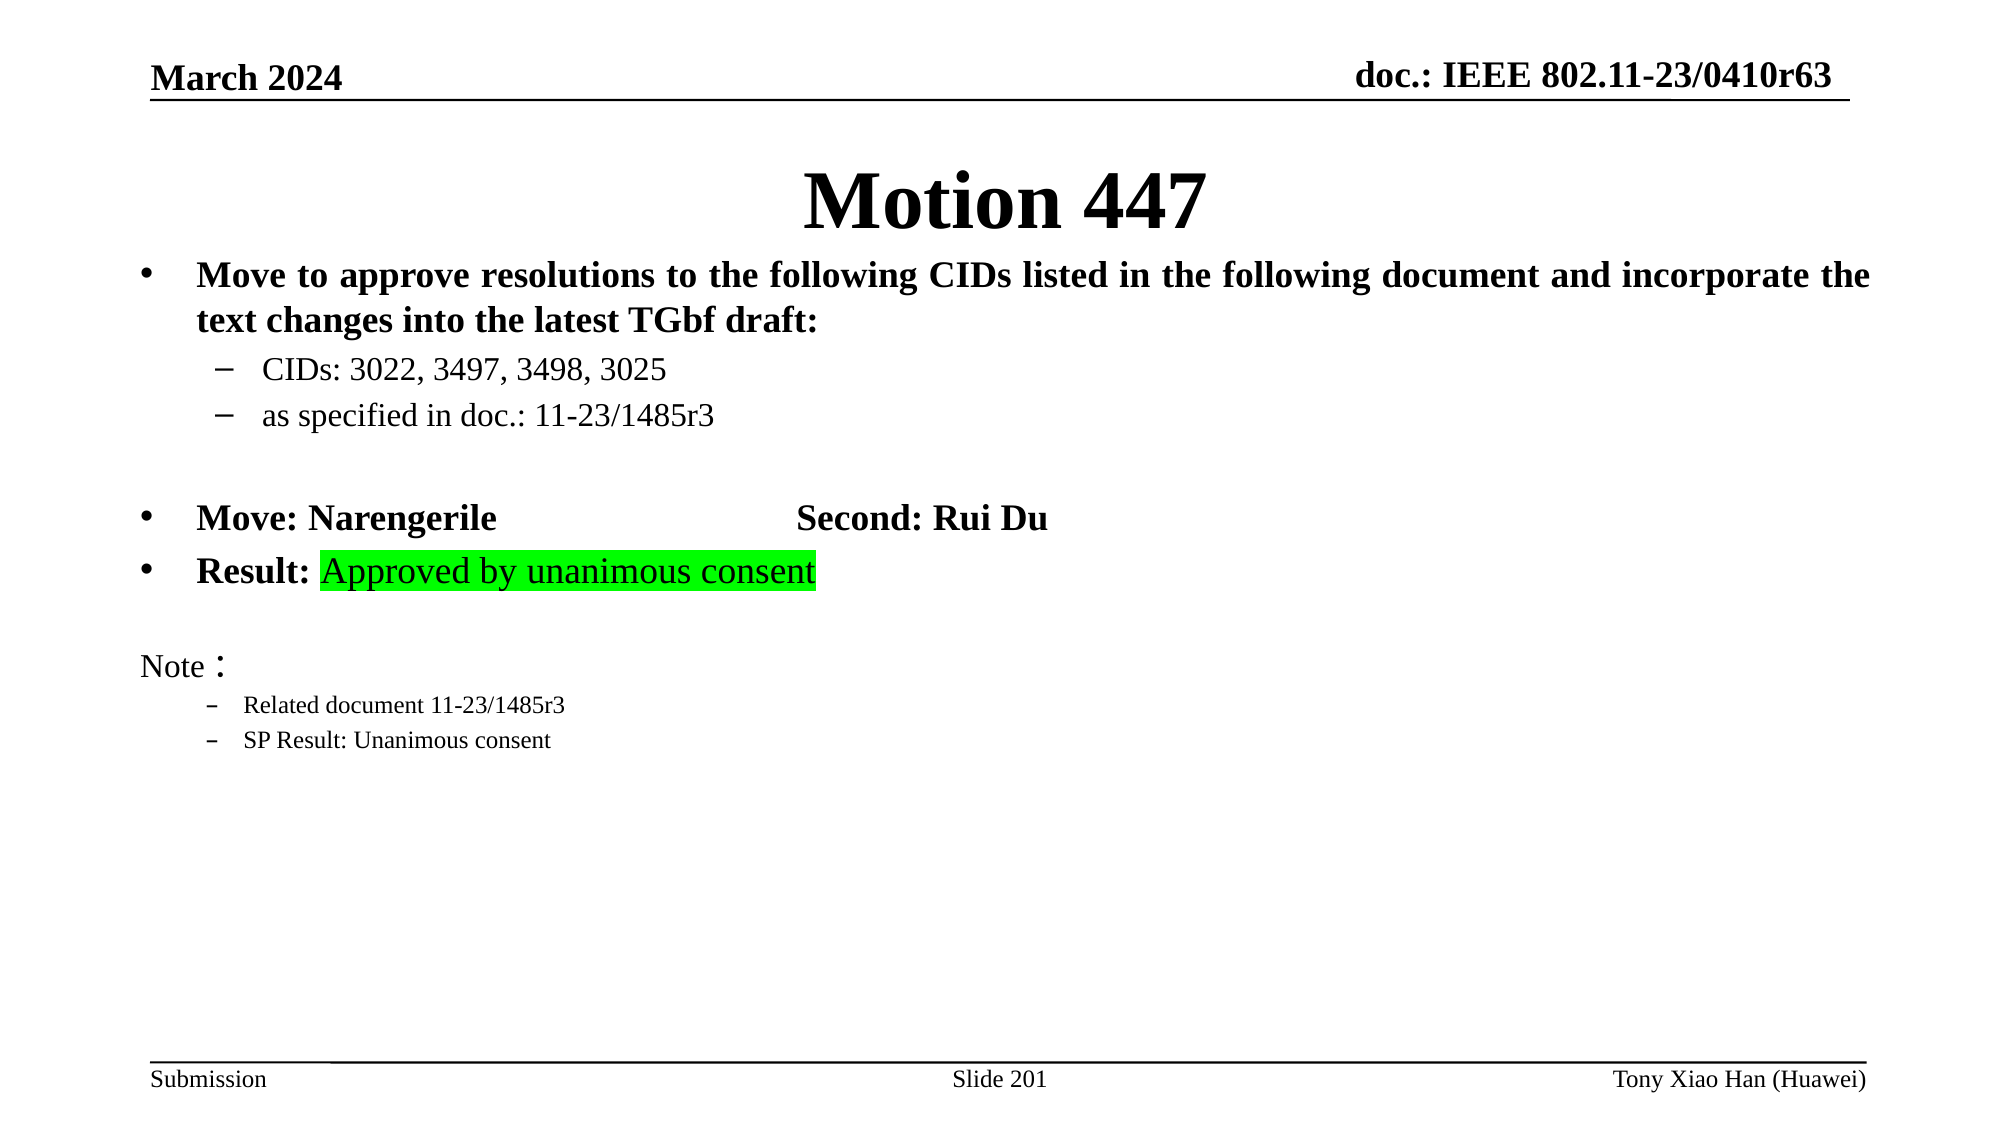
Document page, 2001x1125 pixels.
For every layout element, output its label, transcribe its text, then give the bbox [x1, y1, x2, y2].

text_box Move to approve resolutions to the following CIDs listed in the following document and incorporate the text changes into the latest TGbf draft: CIDs: 3022, 3497, 3498, 3025 as specified in doc.: 11-23/1485r3 Move: Narengerile Second: Rui Du Result: Approved by unanimous consent Note： Related document 11-23/1485r3 SP Result: Unanimous consent [125, 212, 1888, 988]
text_box Motion 447 [368, 137, 1644, 212]
